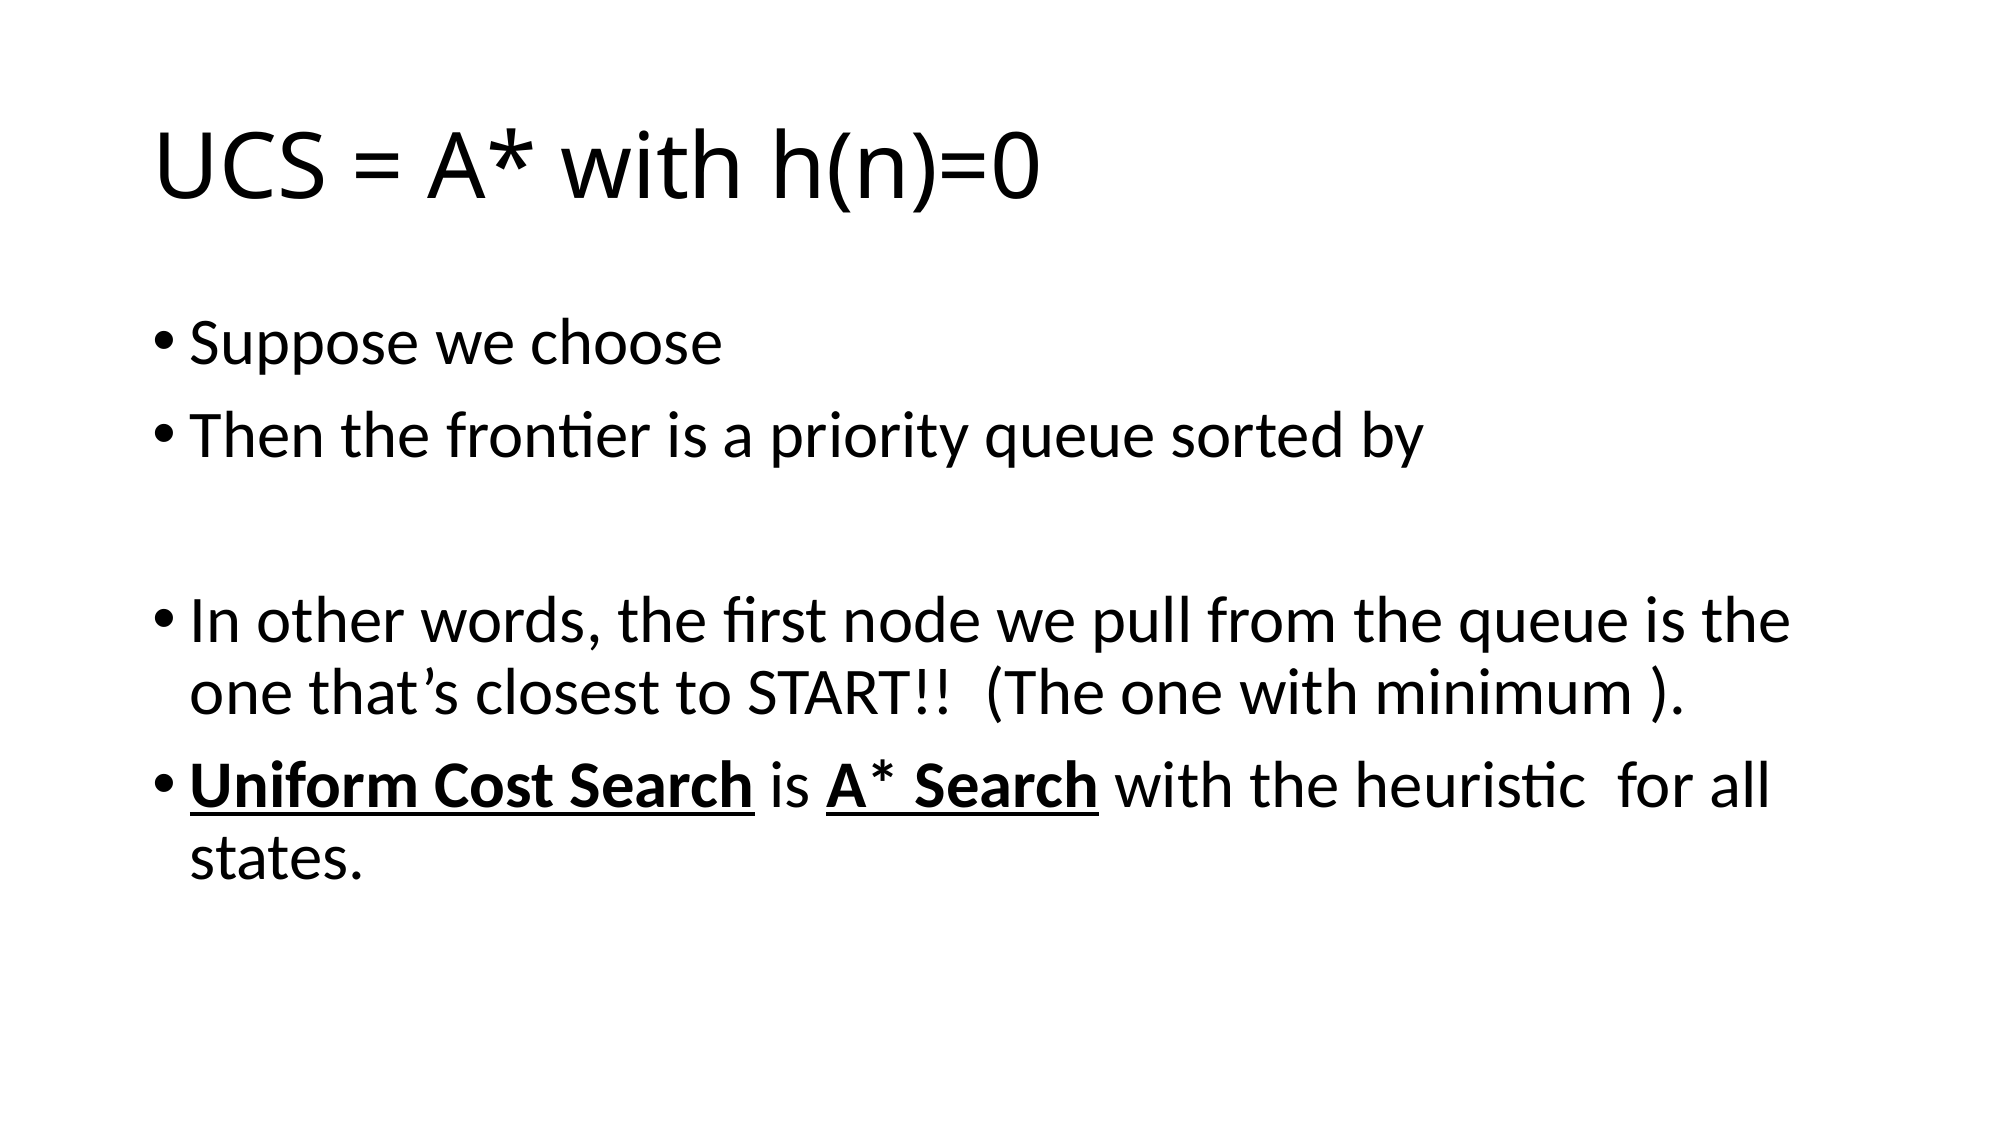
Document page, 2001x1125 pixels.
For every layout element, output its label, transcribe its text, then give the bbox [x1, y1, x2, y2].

title UCS = A* with h(n)=0 [137, 59, 1863, 278]
